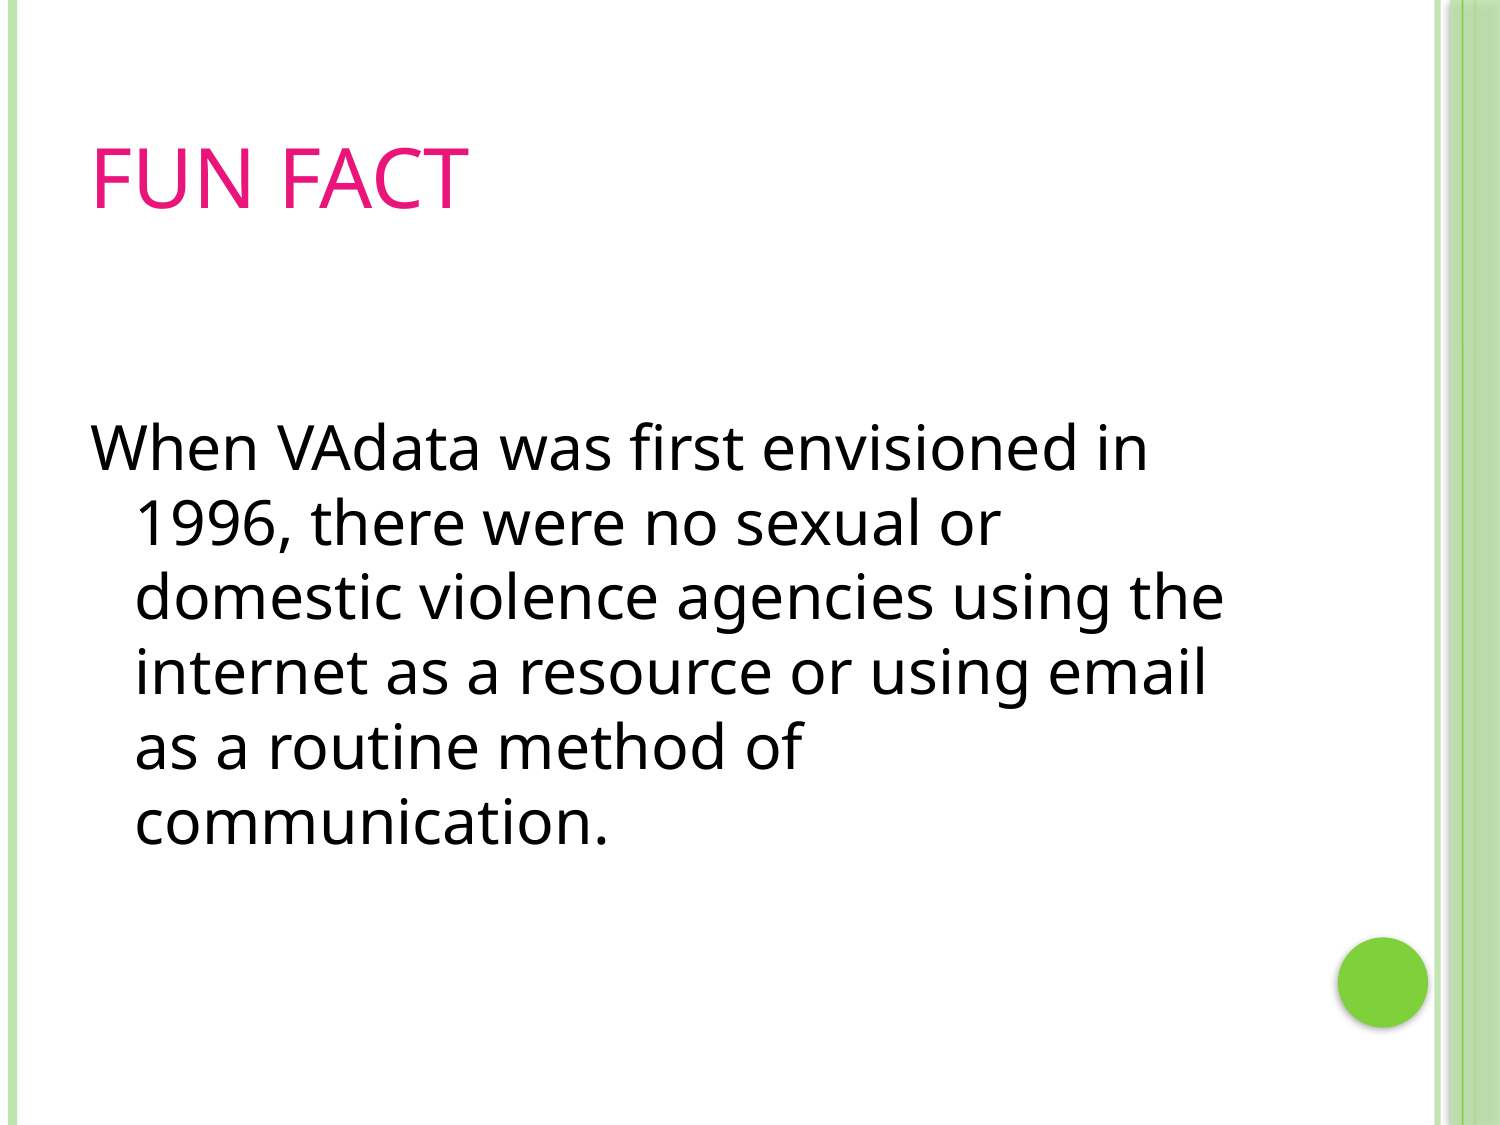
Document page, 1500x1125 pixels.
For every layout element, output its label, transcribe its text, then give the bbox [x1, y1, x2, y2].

title Fun Fact [75, 45, 1300, 233]
list When VAdata was first envisioned in 1996, there were no sexual or domestic violence agencies using the internet as a resource or using email as a routine method of communication. [74, 399, 1301, 1063]
